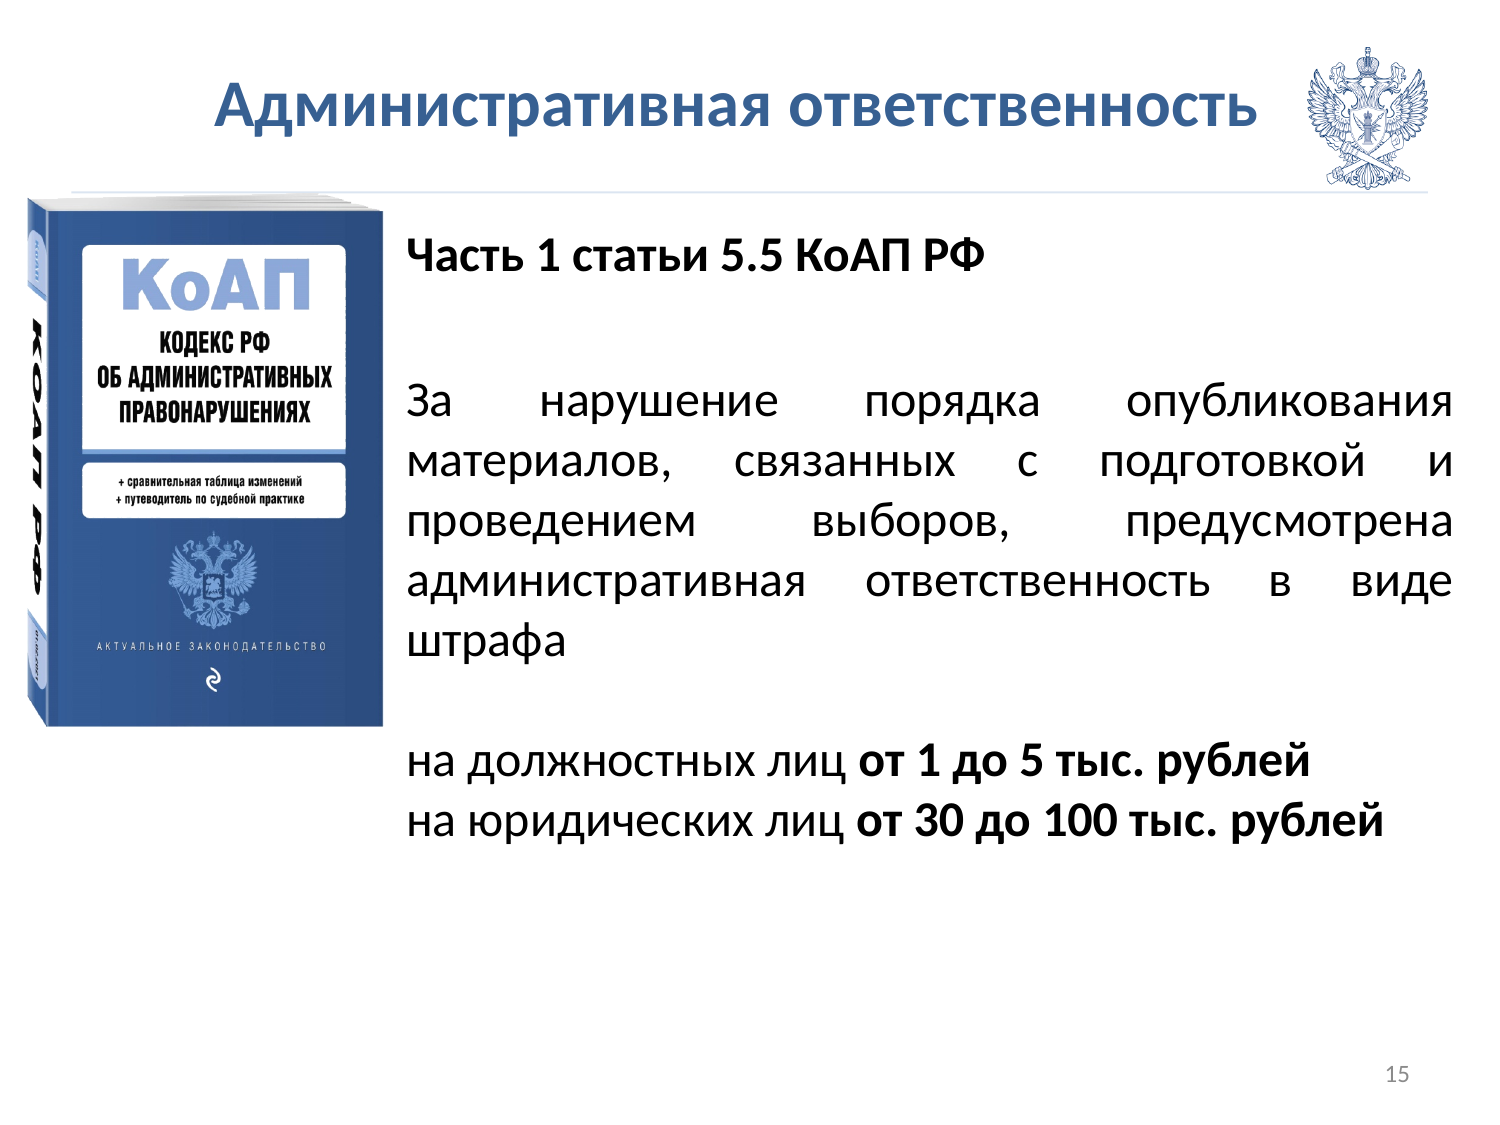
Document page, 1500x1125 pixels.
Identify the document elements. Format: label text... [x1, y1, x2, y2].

picture [5, 184, 392, 740]
slide_number 15 [1074, 1042, 1425, 1103]
picture [1307, 47, 1428, 190]
text_box Часть 1 статьи 5.5 КоАП РФ За нарушение порядка опубликования материалов, связанных с подготовкой и проведением выборов, предусмотрена административная ответственность в виде штрафа на должностных лиц от 1 до 5 тыс. рублей на юридических лиц от 30 до 100 тыс. рублей [391, 213, 1470, 854]
title Административная ответственность [147, 42, 1327, 157]
